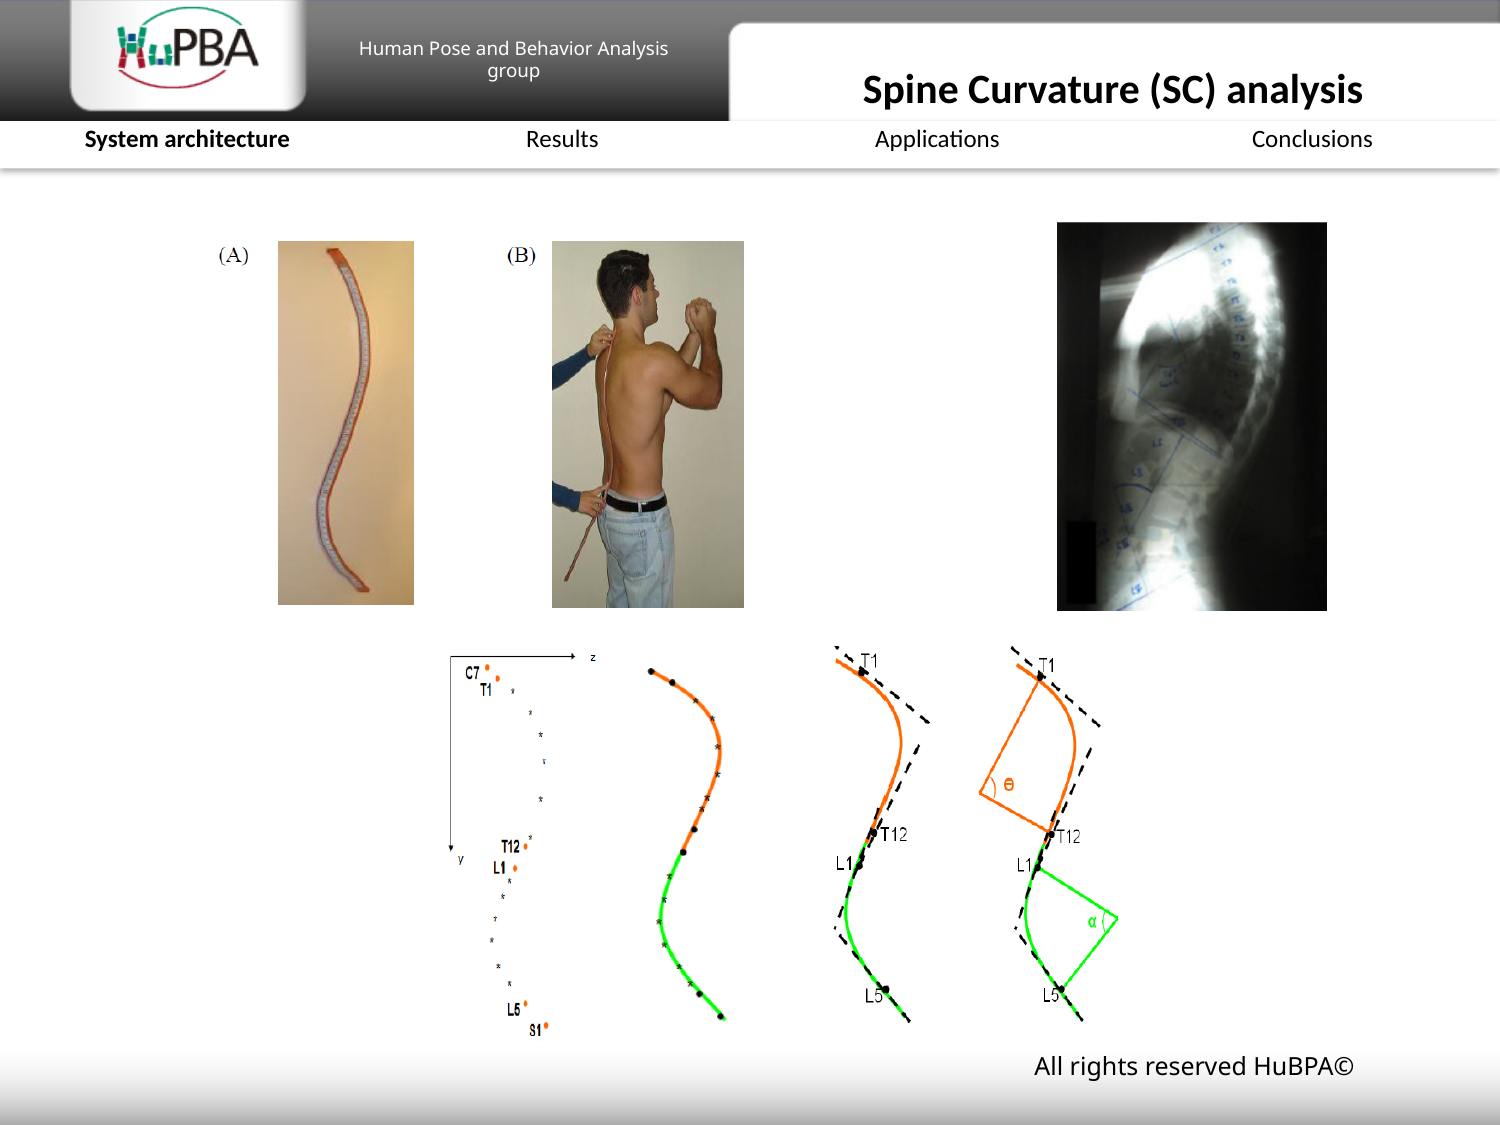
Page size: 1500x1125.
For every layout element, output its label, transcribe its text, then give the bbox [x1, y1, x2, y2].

picture [1056, 221, 1327, 611]
picture [210, 221, 754, 619]
table_header Applications [750, 130, 1125, 168]
picture [0, 0, 1500, 122]
table_header Results [375, 130, 750, 168]
table_header Conclusions [1125, 129, 1500, 168]
table_header System architecture [0, 129, 375, 168]
picture [0, 646, 1500, 1125]
